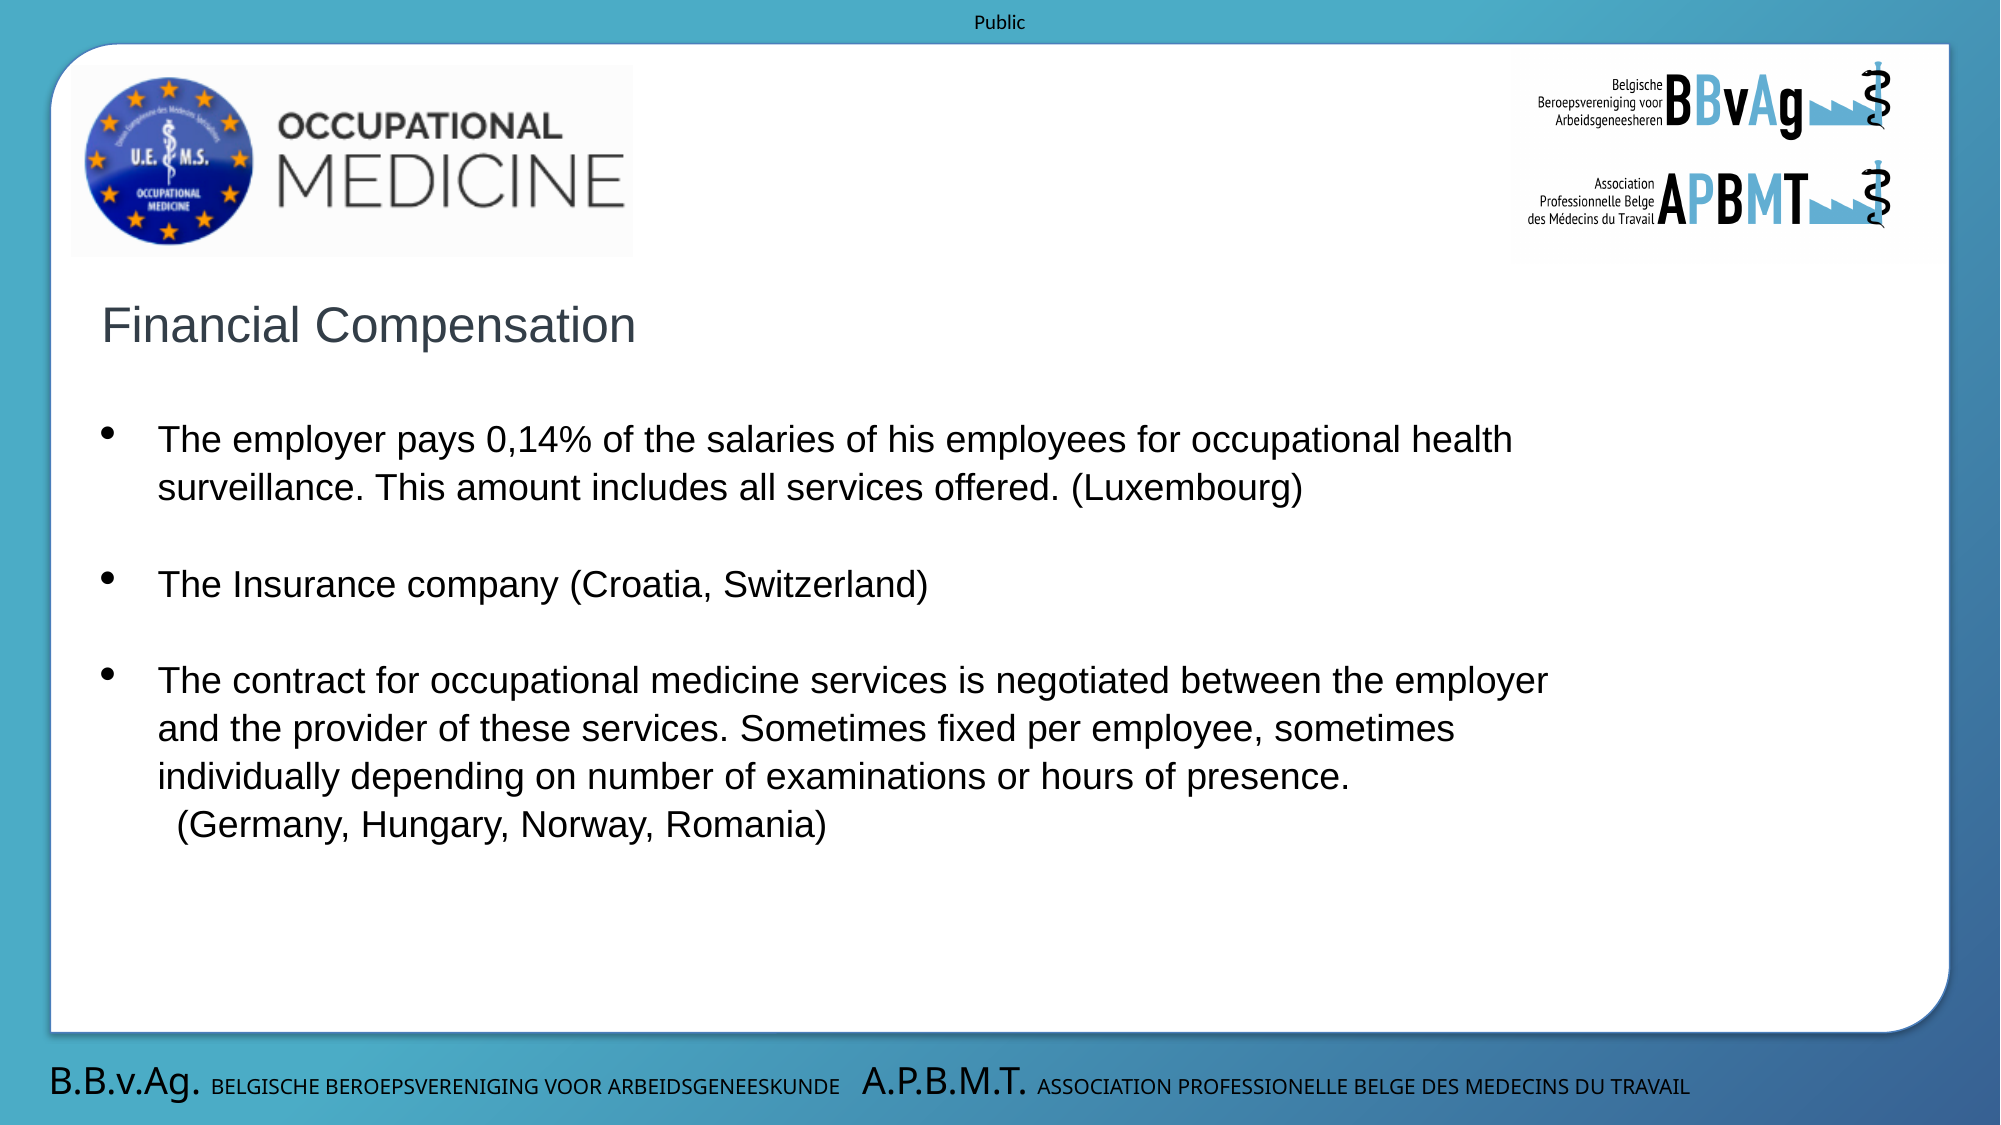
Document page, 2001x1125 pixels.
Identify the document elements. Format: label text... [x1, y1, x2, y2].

text_box Financial Compensation The employer pays 0,14% of the salaries of his employees for occupational health surveillance. This amount includes all services offered. (Luxembourg) The Insurance company (Croatia, Switzerland) The contract for occupational medicine services is negotiated between the employer and the provider of these services. Sometimes fixed per employee, sometimes individually depending on number of examinations or hours of presence. (Germany, Hungary, Norway, Romania) [86, 284, 1630, 901]
picture [71, 65, 633, 257]
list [1511, 48, 1948, 264]
